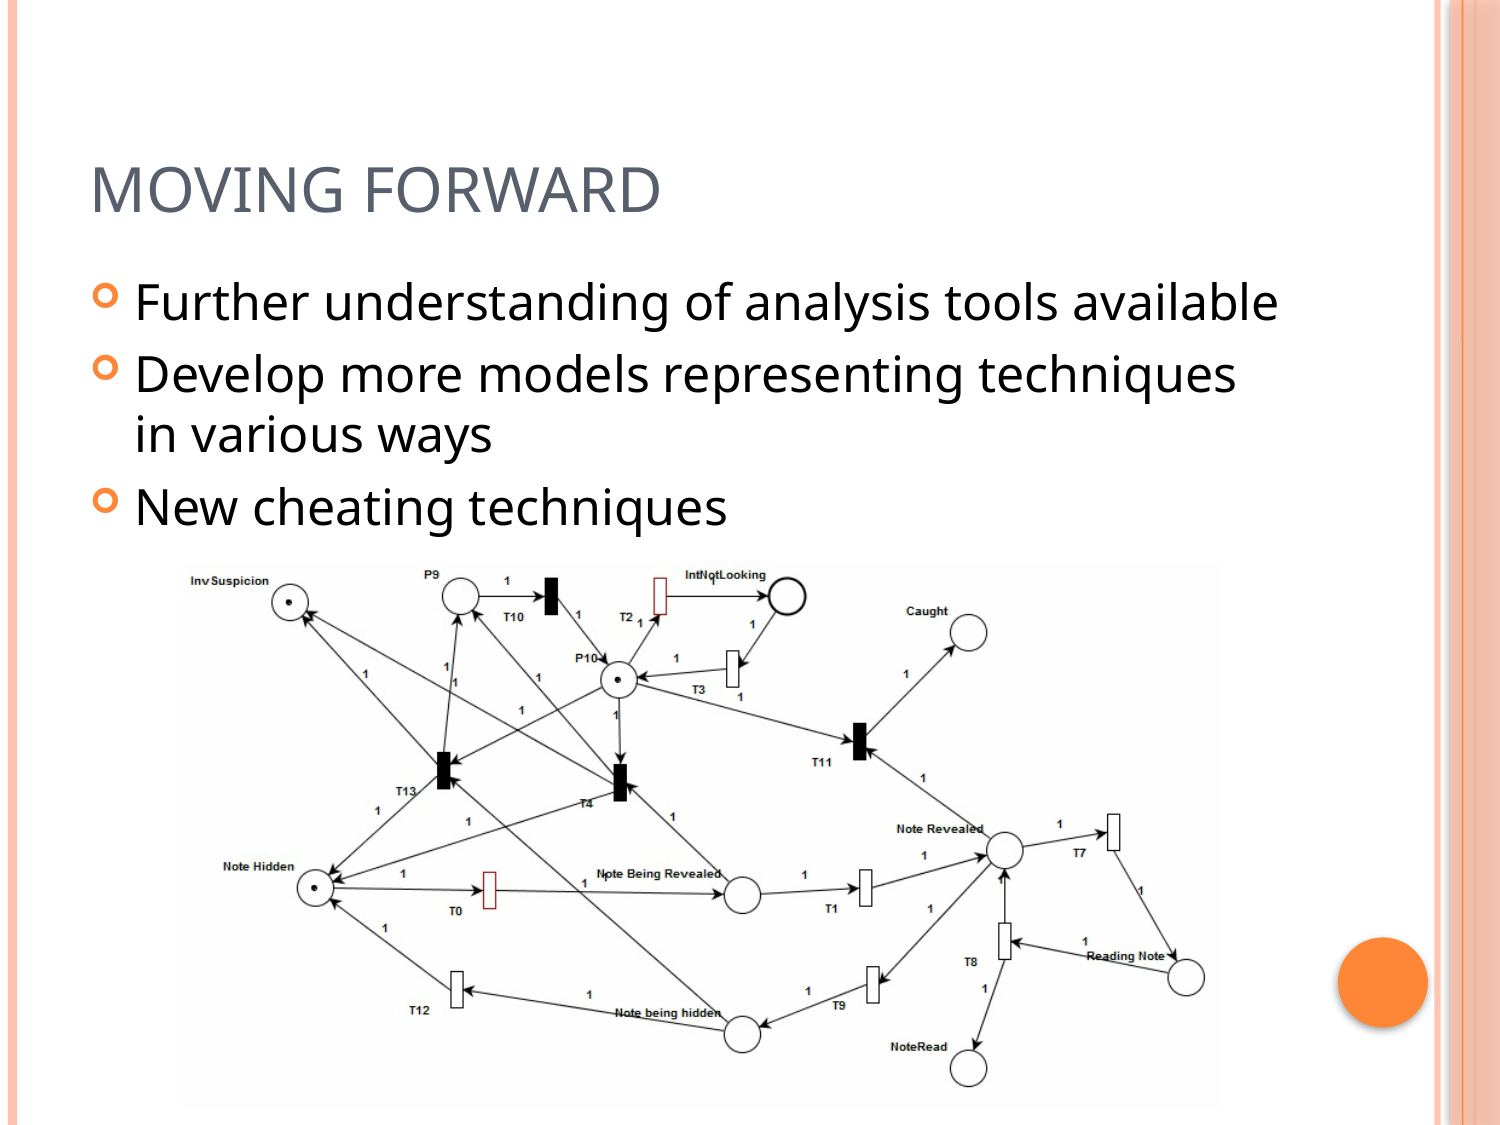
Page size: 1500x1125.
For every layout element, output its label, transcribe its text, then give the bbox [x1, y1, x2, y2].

picture [181, 561, 1222, 1110]
list Further understanding of analysis tools available Develop more models representing techniques in various ways New cheating techniques [75, 262, 1300, 1062]
title Moving forward [75, 45, 1300, 233]
